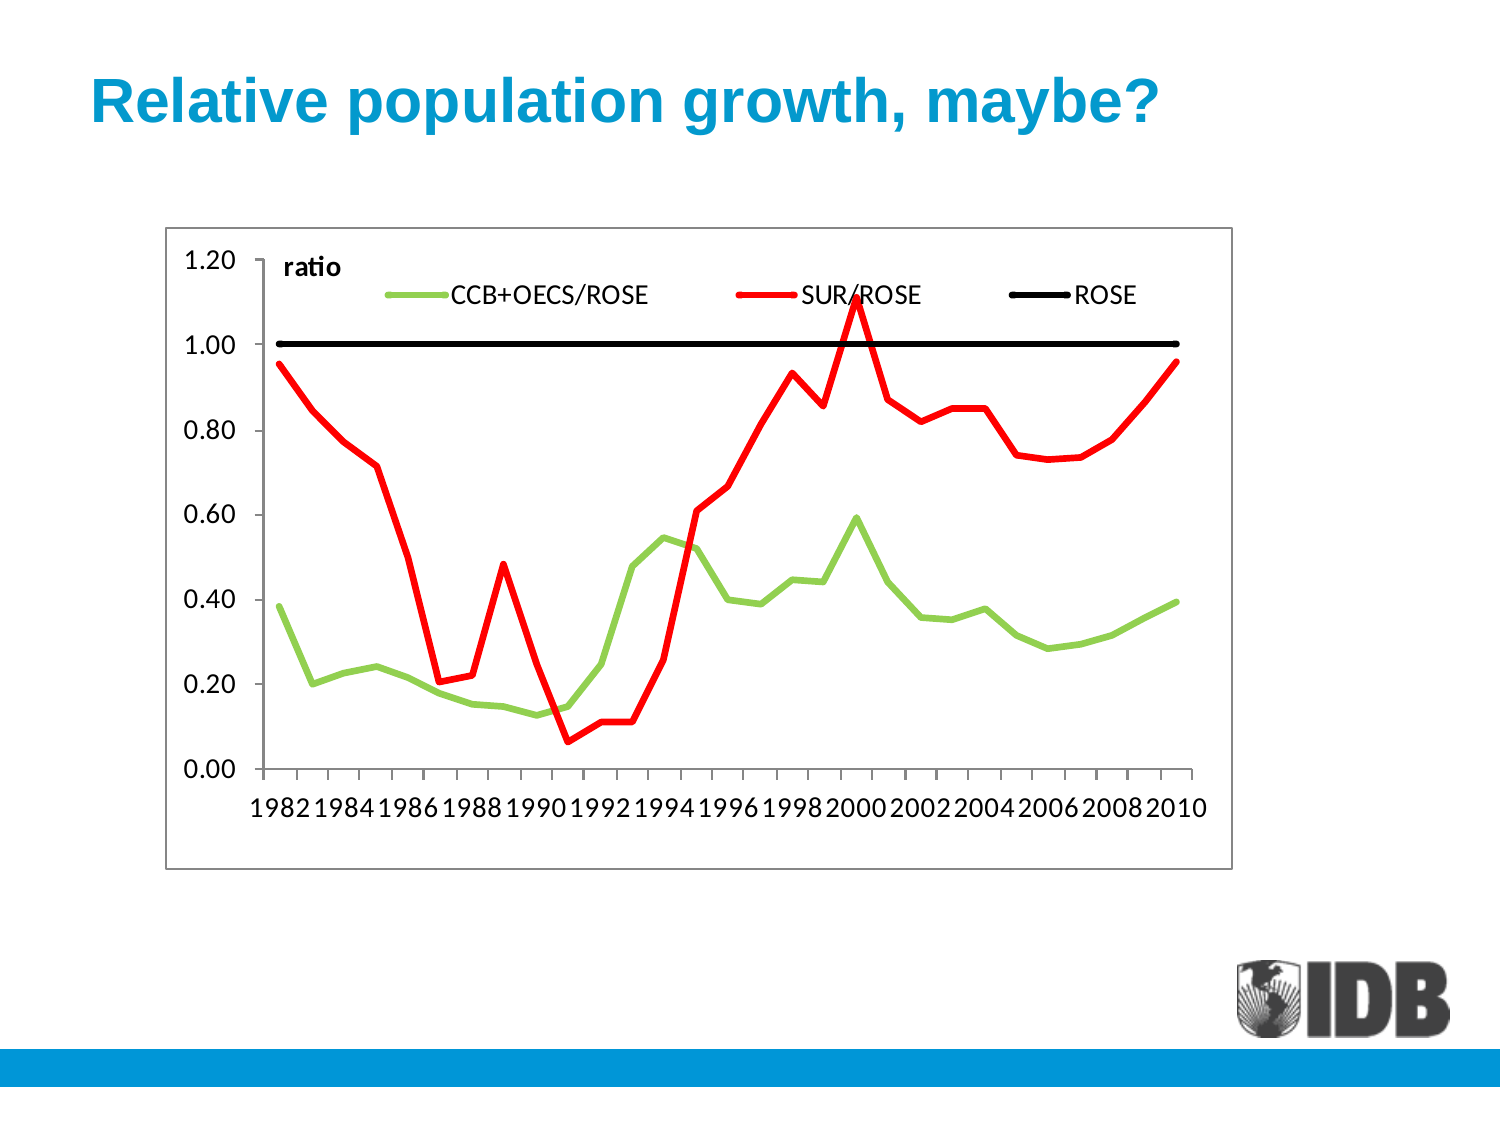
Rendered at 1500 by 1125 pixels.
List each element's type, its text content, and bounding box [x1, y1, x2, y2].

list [162, 224, 1234, 871]
title Relative population growth, maybe? [74, 44, 1426, 151]
picture [1237, 960, 1450, 1038]
